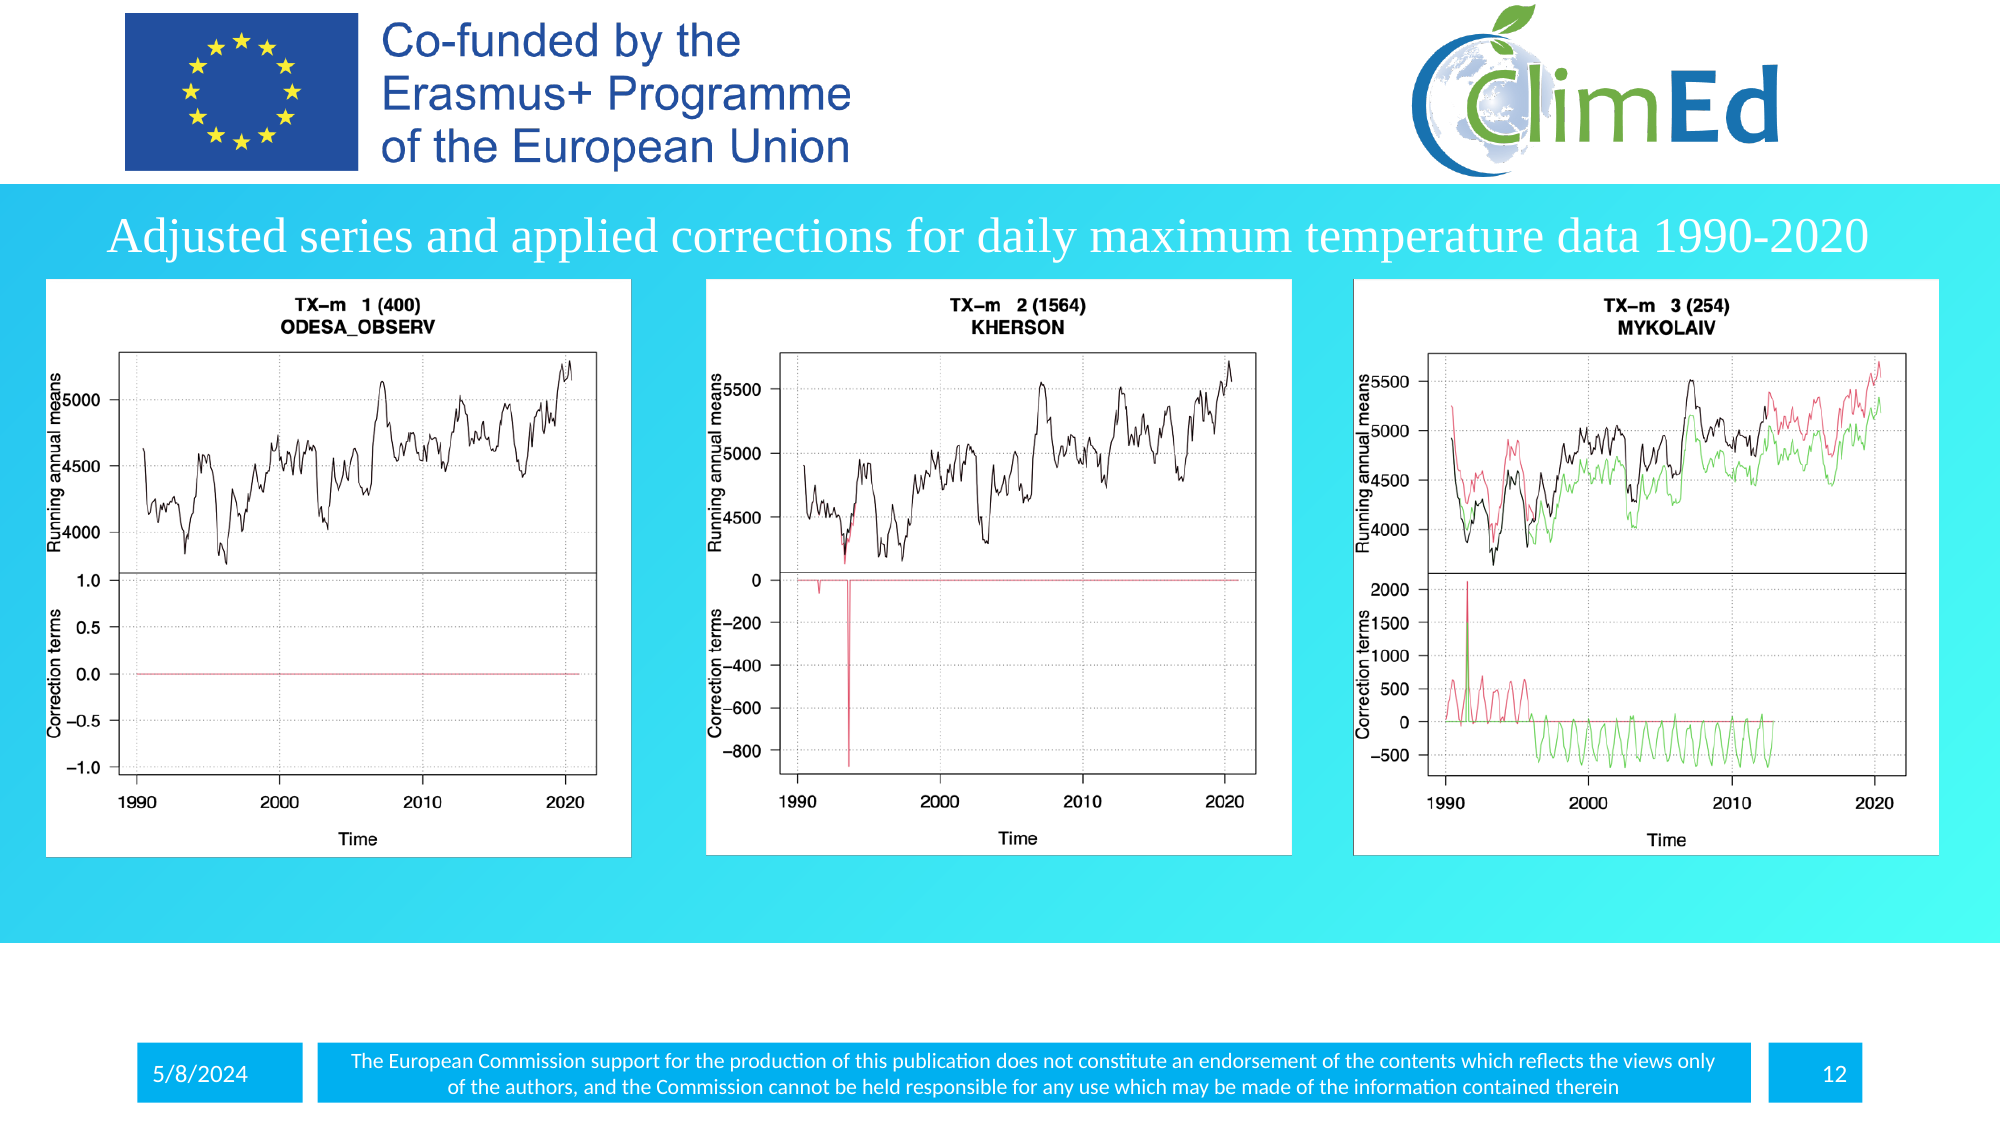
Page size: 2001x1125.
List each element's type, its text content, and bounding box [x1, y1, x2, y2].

picture [46, 279, 632, 858]
slide_number ‹#› [1768, 1042, 1863, 1103]
picture [1410, 4, 1779, 177]
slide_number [137, 1042, 303, 1103]
picture [1353, 279, 1939, 856]
picture [706, 279, 1292, 856]
footer The European Commission support for the production of this publication does not constitute an endorsement of the contents which reflects the views only of the authors, and the Commission cannot be held responsible for any use which may be made of the information contained therein [317, 1042, 1751, 1103]
picture [125, 12, 850, 172]
title Adjusted series and applied corrections for daily maximum temperature data 1990-2020 [46, 186, 1931, 271]
